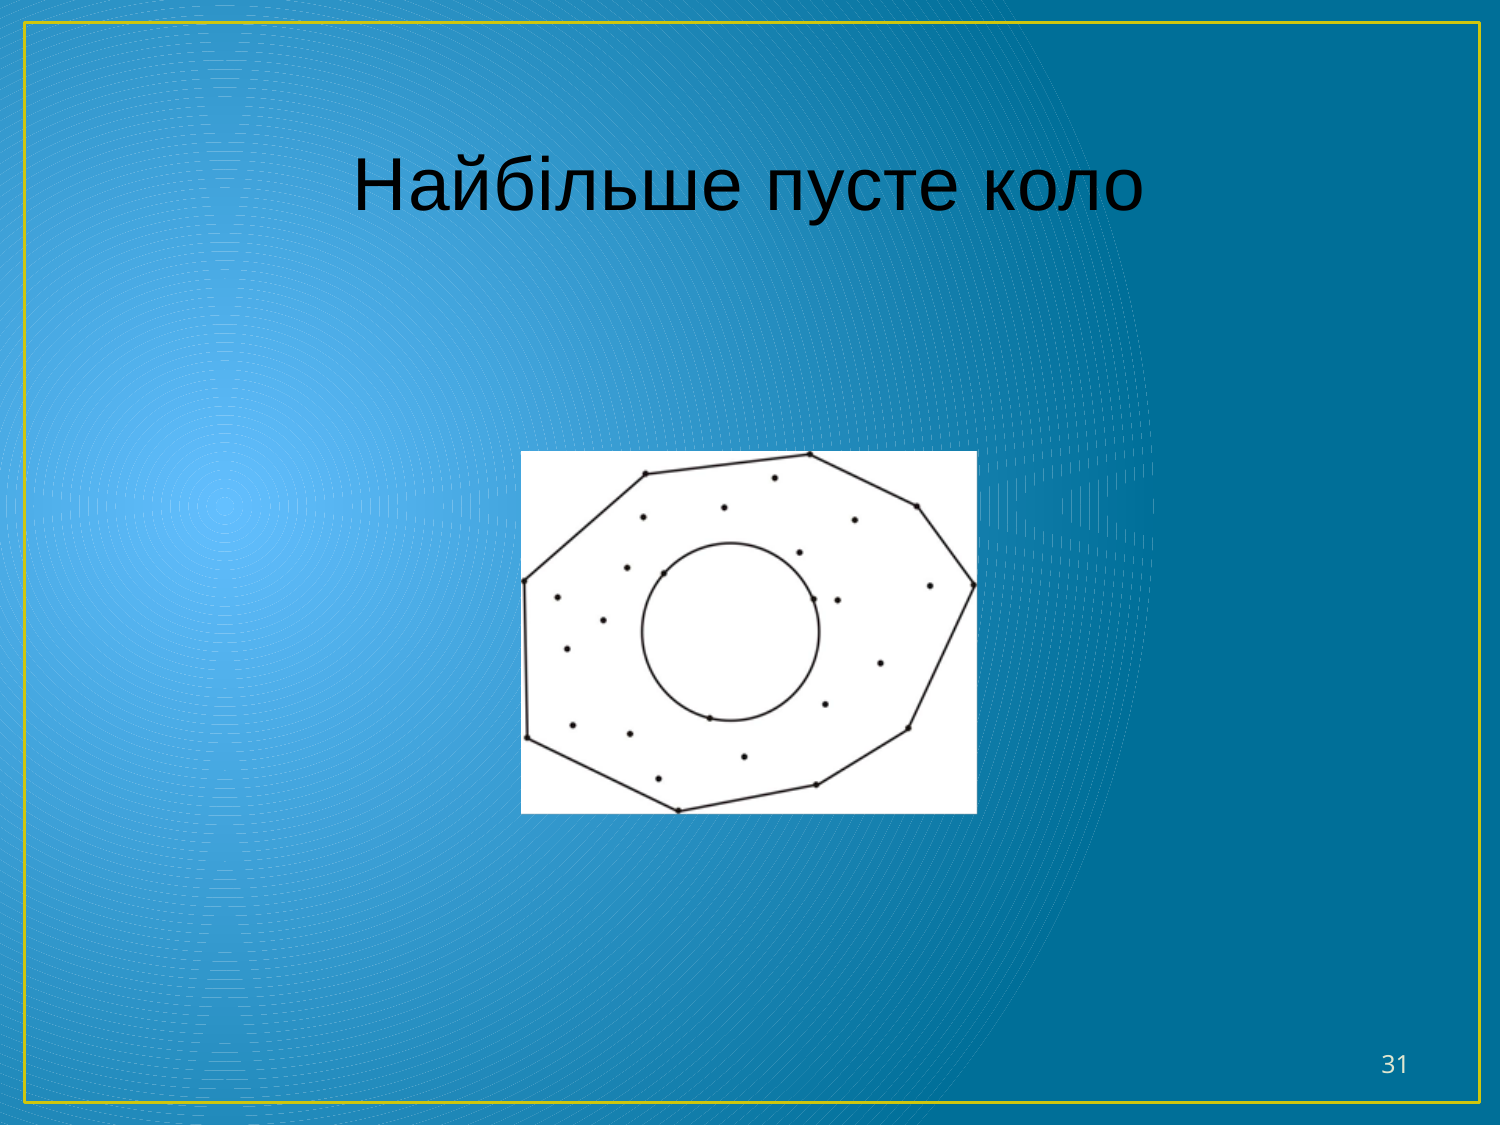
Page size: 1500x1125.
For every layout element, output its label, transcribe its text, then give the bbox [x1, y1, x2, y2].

slide_number 31 [1074, 1035, 1425, 1096]
title Найбільше пусте коло [75, 45, 1425, 233]
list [520, 451, 980, 816]
